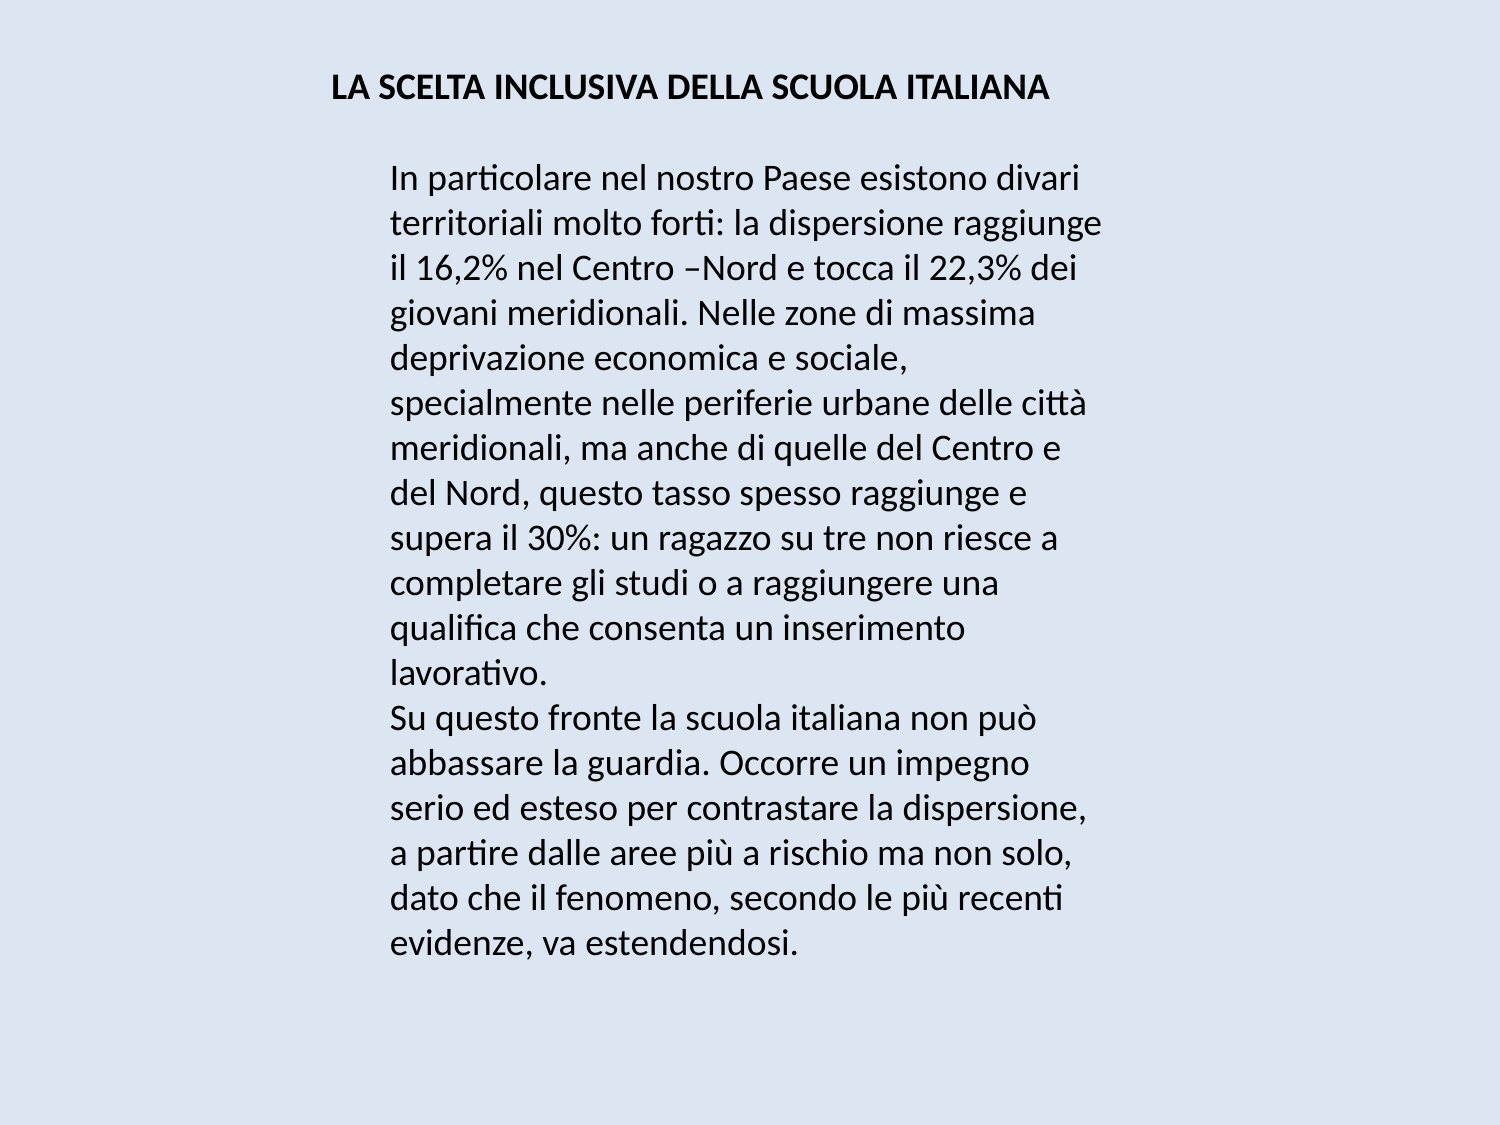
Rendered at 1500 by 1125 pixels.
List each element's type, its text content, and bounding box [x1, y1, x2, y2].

text_box LA SCELTA INCLUSIVA DELLA SCUOLA ITALIANA [316, 54, 1074, 115]
text_box In particolare nel nostro Paese esistono divari territoriali molto forti: la dispersione raggiunge il 16,2% nel Centro –Nord e tocca il 22,3% dei giovani meridionali. Nelle zone di massima deprivazione economica e sociale, specialmente nelle periferie urbane delle città meridionali, ma anche di quelle del Centro e del Nord, questo tasso spesso raggiunge e supera il 30%: un ragazzo su tre non riesce a completare gli studi o a raggiungere una qualifica che consenta un inserimento lavorativo. Su questo fronte la scuola italiana non può abbassare la guardia. Occorre un impegno serio ed esteso per contrastare la dispersione, a partire dalle aree più a rischio ma non solo, dato che il fenomeno, secondo le più recenti evidenze, va estendendosi. [374, 145, 1125, 971]
